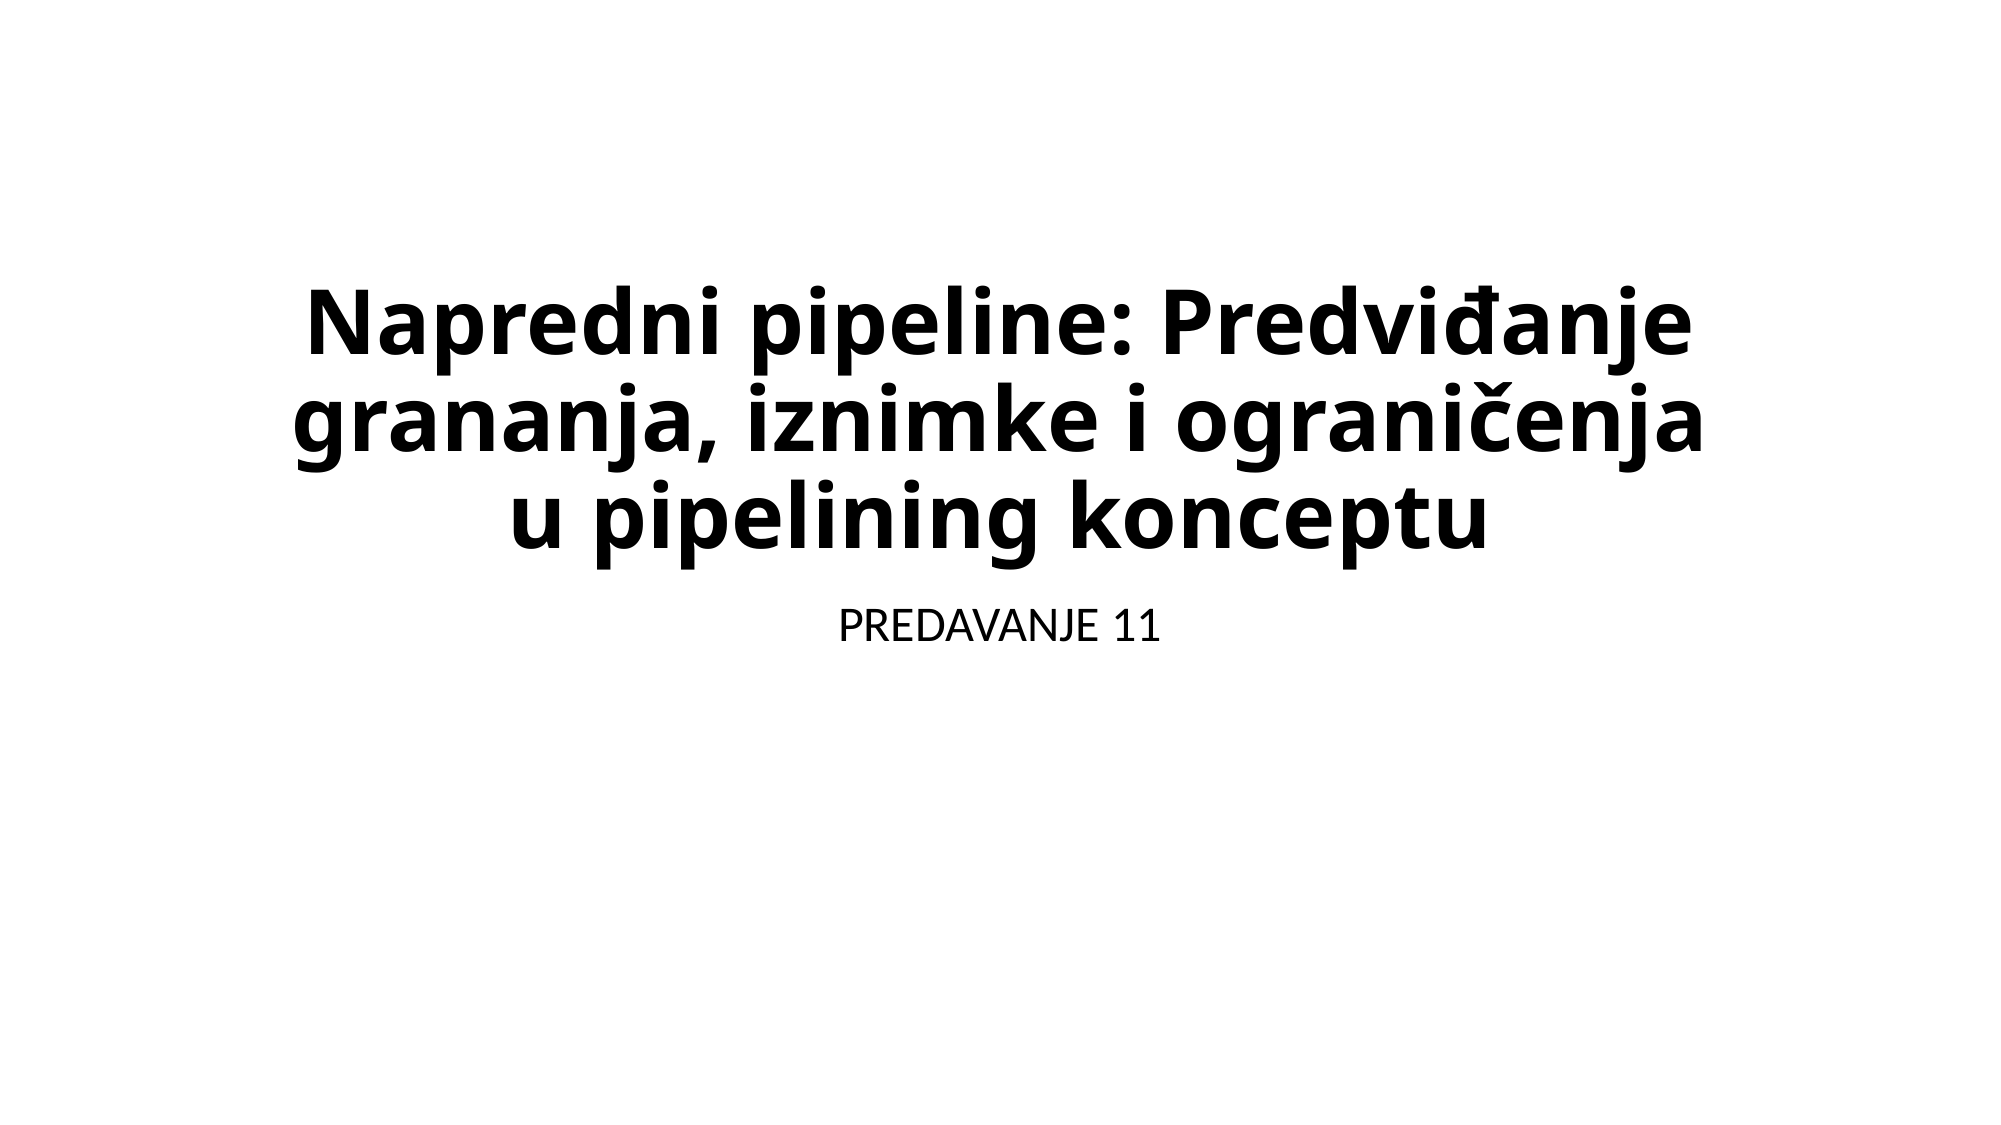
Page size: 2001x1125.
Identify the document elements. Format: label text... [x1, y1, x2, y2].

title Napredni pipeline: Predviđanje grananja, iznimke i ograničenja u pipelining konceptu [249, 184, 1750, 576]
subtitle PREDAVANJE 11 [249, 590, 1750, 863]
